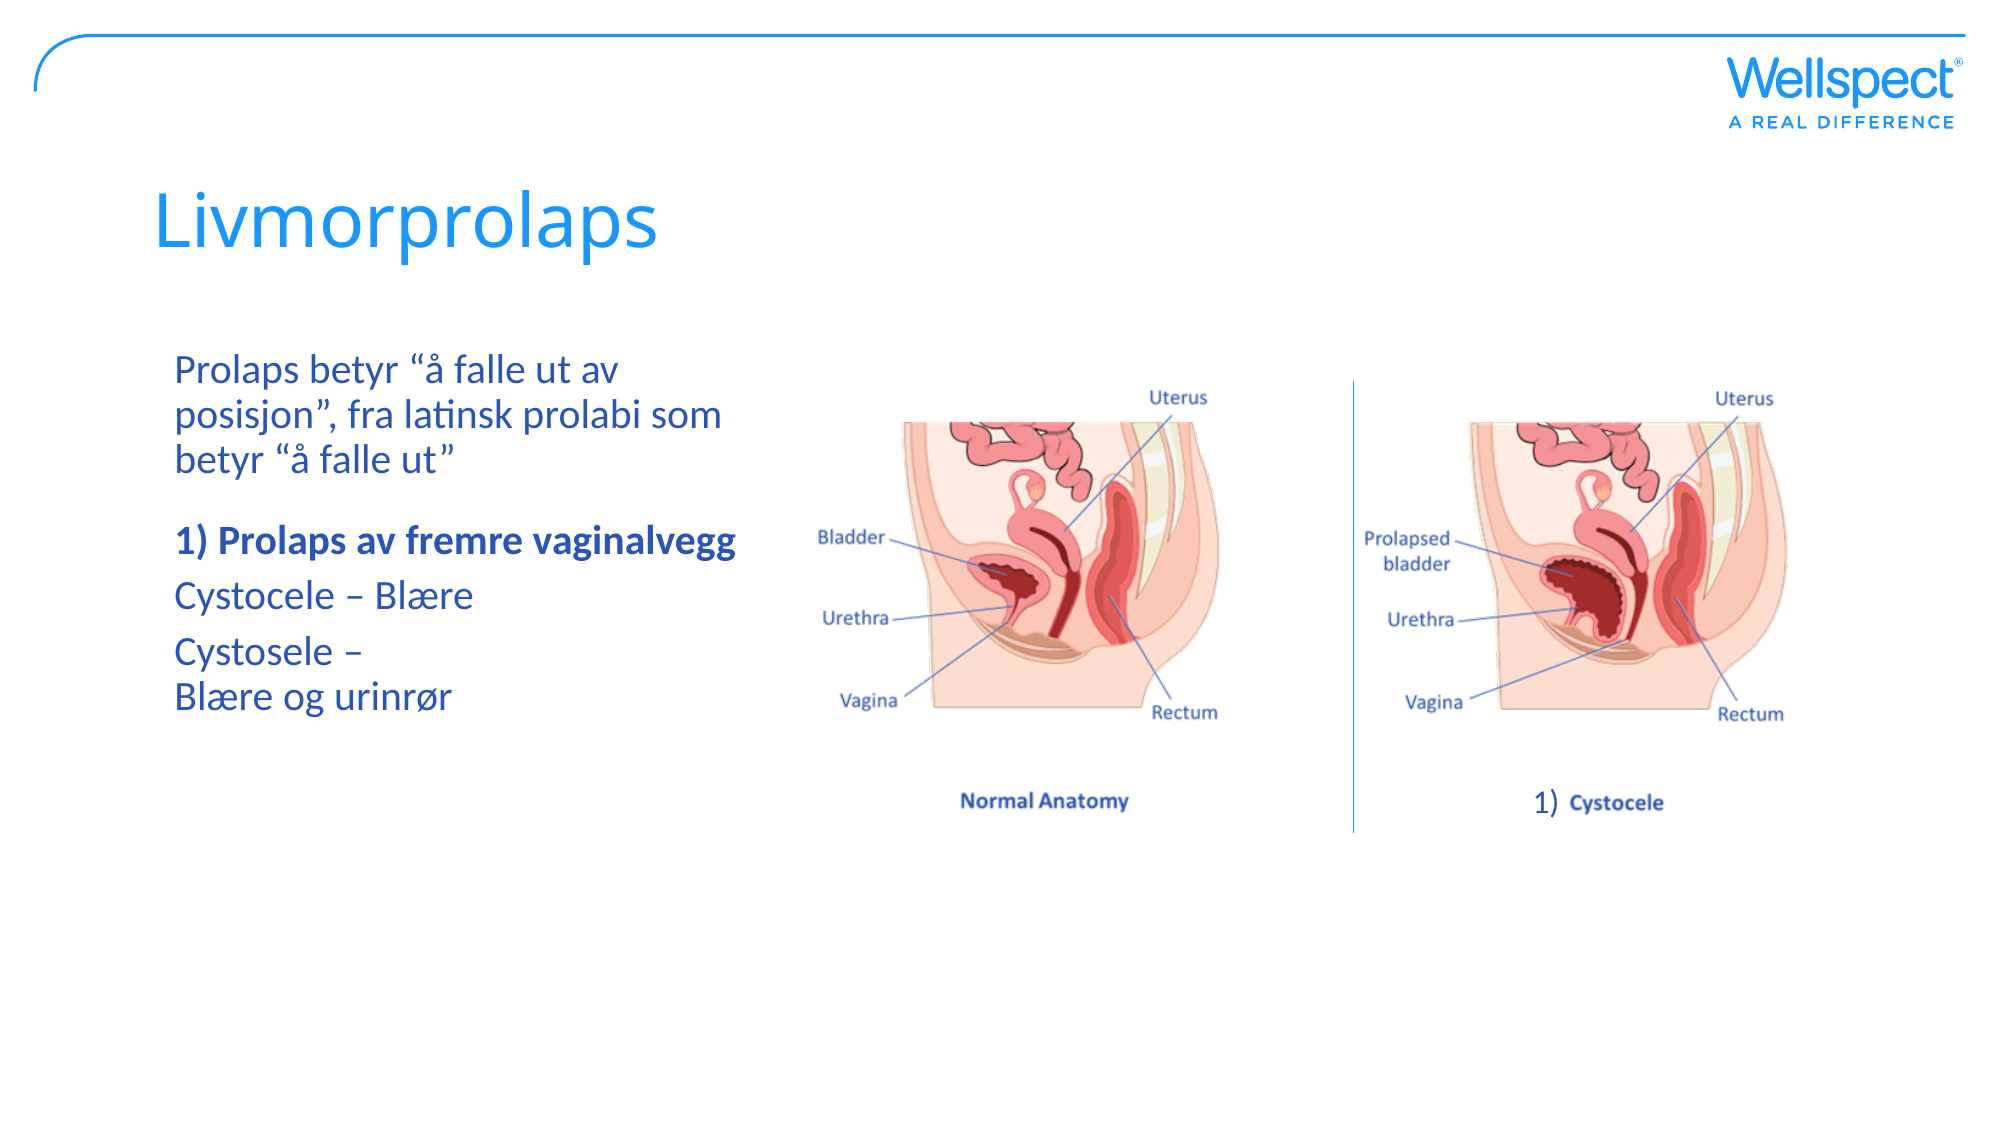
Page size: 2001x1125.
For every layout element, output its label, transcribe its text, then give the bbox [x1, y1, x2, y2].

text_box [1276, 378, 1892, 831]
list Prolaps betyr “å falle ut av posisjon”, fra latinsk prolabi som betyr “å falle ut” 1) Prolaps av fremre vaginalvegg Cystocele – Blære Cystosele – Blære og urinrør [84, 340, 798, 1003]
title Livmorprolaps [137, 122, 1863, 324]
picture [711, 377, 1326, 829]
